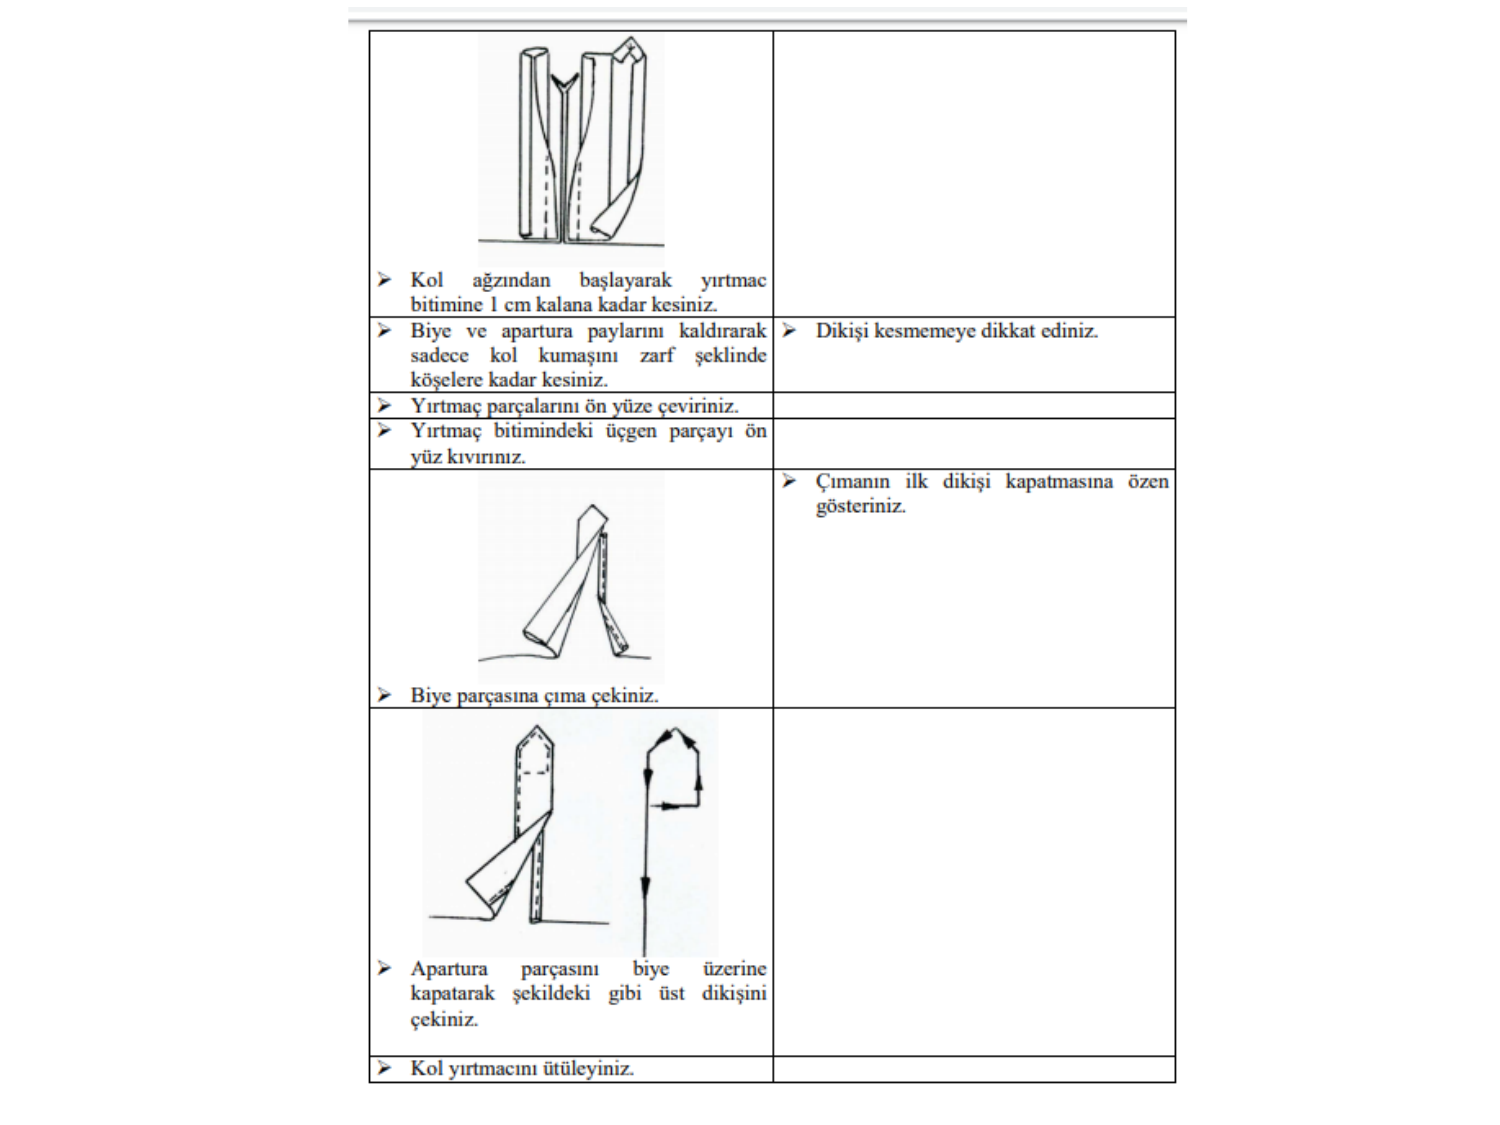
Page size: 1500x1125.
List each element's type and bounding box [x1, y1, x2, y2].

list [348, 7, 1188, 1106]
